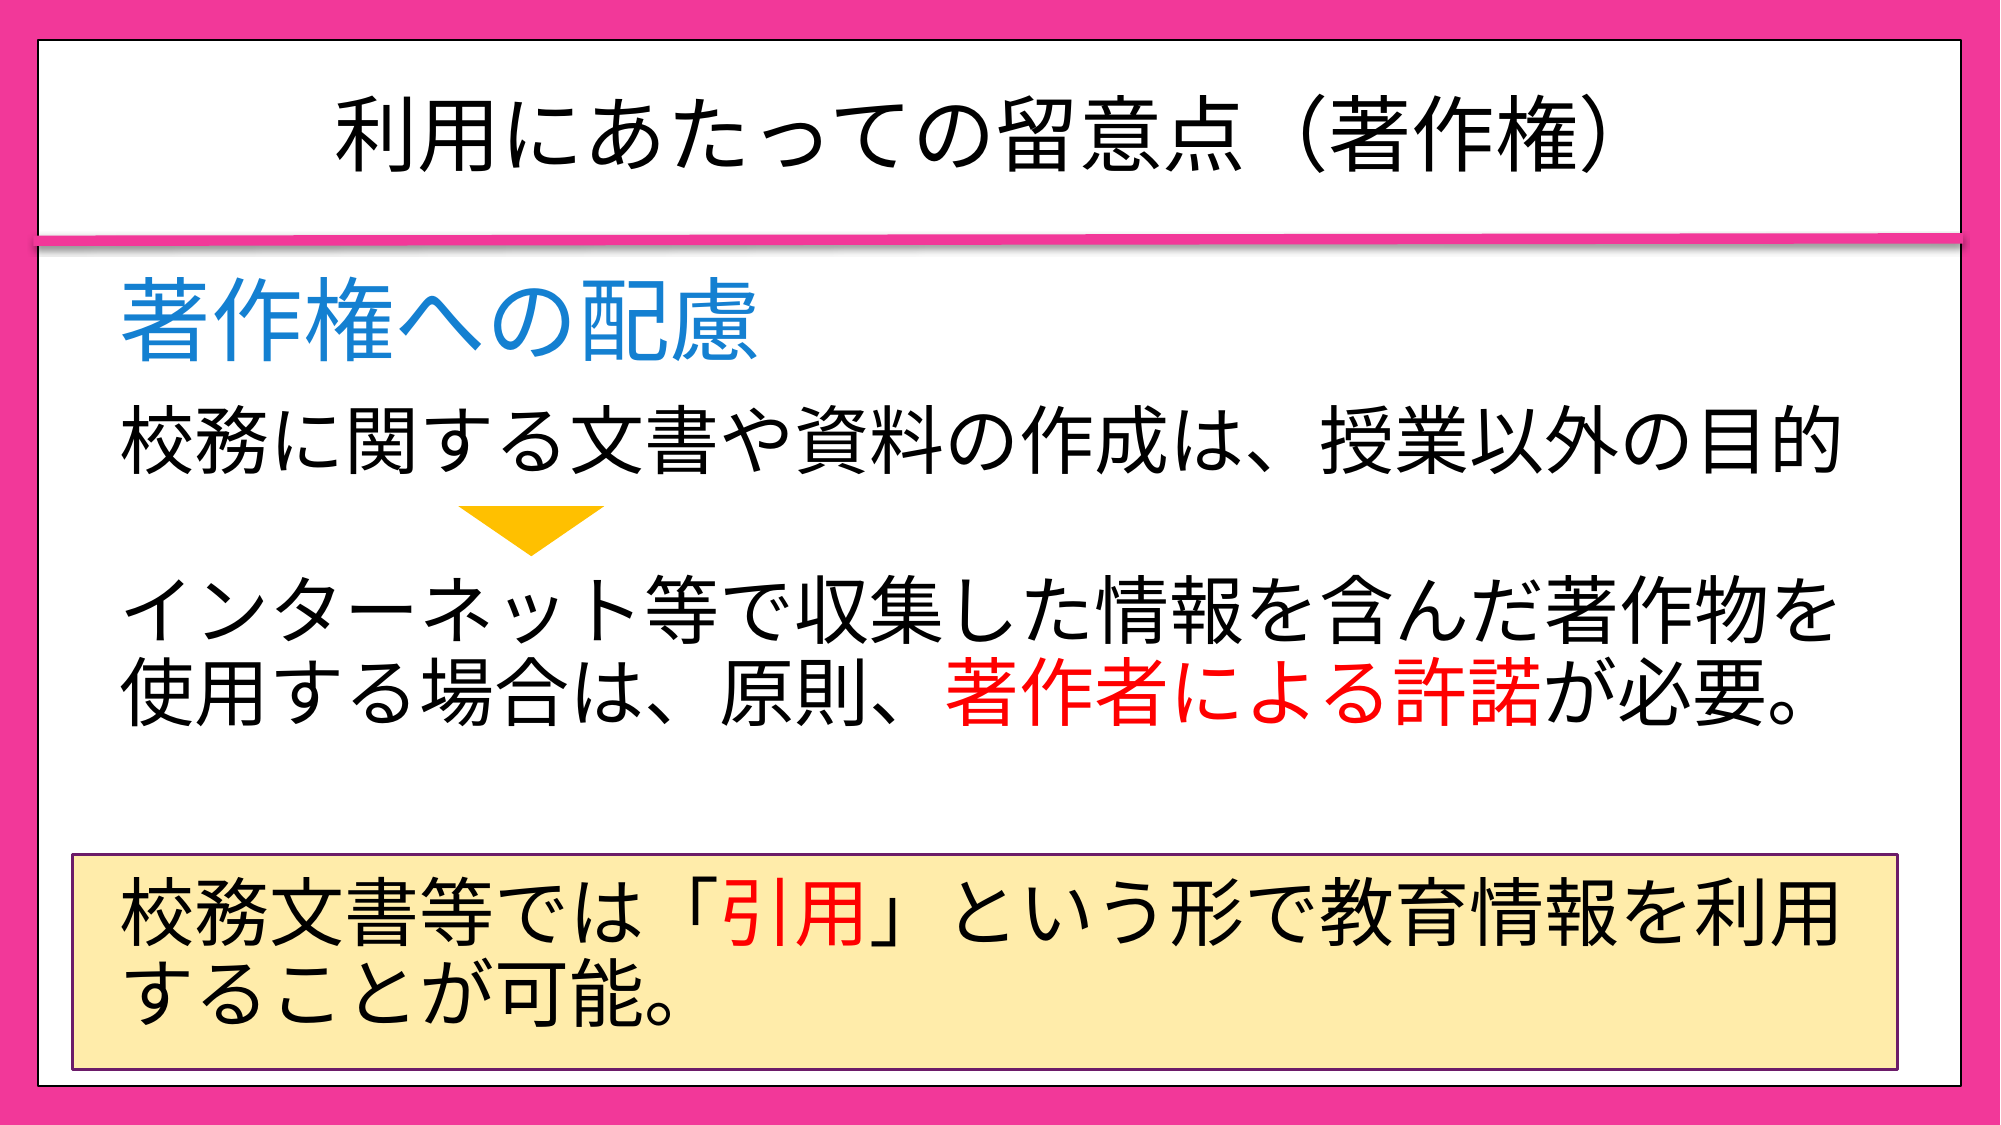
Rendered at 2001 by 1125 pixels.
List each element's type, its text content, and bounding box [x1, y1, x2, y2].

text_box [71, 853, 1899, 1071]
text_box [456, 504, 606, 558]
list 著作権への配慮 校務に関する文書や資料の作成は、授業以外の目的 インターネット等で収集した情報を含んだ著作物を使用する場合は、原則、著作者による許諾が必要。 校務文書等では「引用」という形で教育情報を利用することが可能。 [97, 267, 1898, 1070]
title 利用にあたっての留意点（著作権） [38, 53, 1958, 224]
